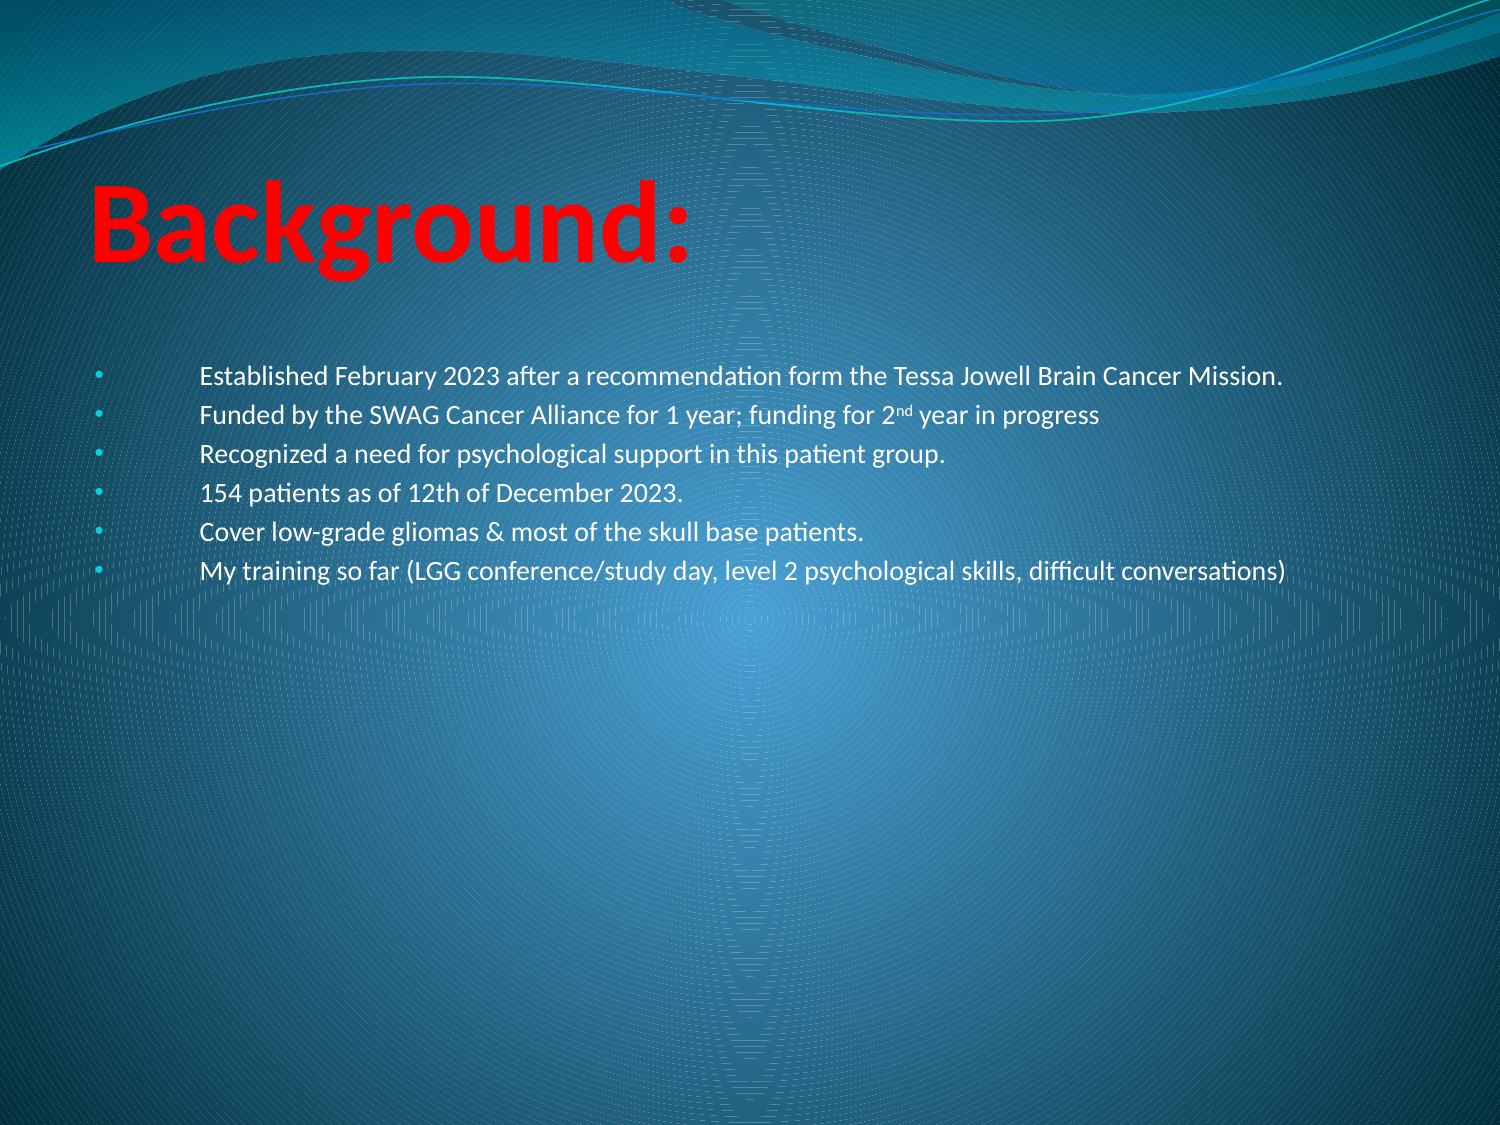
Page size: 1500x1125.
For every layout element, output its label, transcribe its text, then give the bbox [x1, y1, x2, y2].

title Background: [88, 137, 1364, 286]
list Established February 2023 after a recommendation form the Tessa Jowell Brain Cancer Mission. Funded by the SWAG Cancer Alliance for 1 year; funding for 2nd year in progress Recognized a need for psychological support in this patient group. 154 patients as of 12th of December 2023. Cover low-grade gliomas & most of the skull base patients. My training so far (LGG conference/study day, level 2 psychological skills, difficult conversations) [86, 349, 1362, 692]
